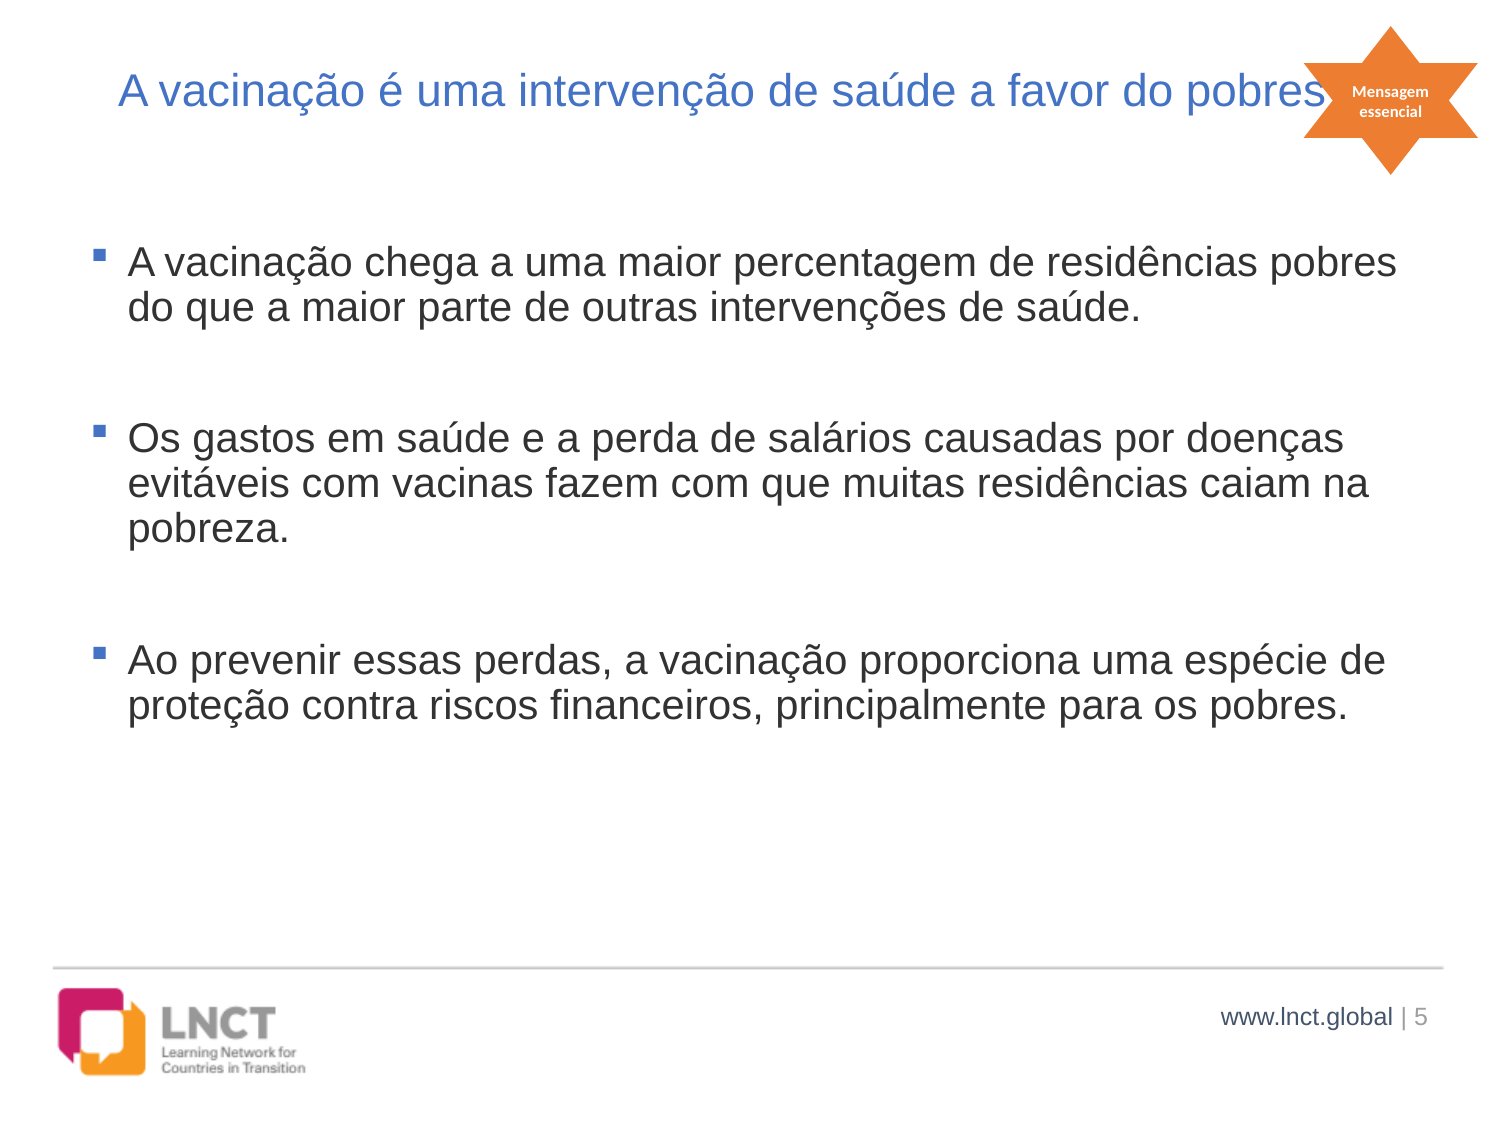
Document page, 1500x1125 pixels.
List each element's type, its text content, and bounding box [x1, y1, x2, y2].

list A vacinação chega a uma maior percentagem de residências pobres do que a maior parte de outras intervenções de saúde. Os gastos em saúde e a perda de salários causadas por doenças evitáveis com vacinas fazem com que muitas residências caiam na pobreza. Ao prevenir essas perdas, a vacinação proporciona uma espécie de proteção contra riscos financeiros, principalmente para os pobres. [75, 232, 1425, 911]
slide_number www.lnct.global | 5 [1093, 985, 1444, 1046]
title A vacinação é uma intervenção de saúde a favor do pobres [103, 59, 1397, 232]
text_box Mensagem essencial [1303, 26, 1478, 175]
